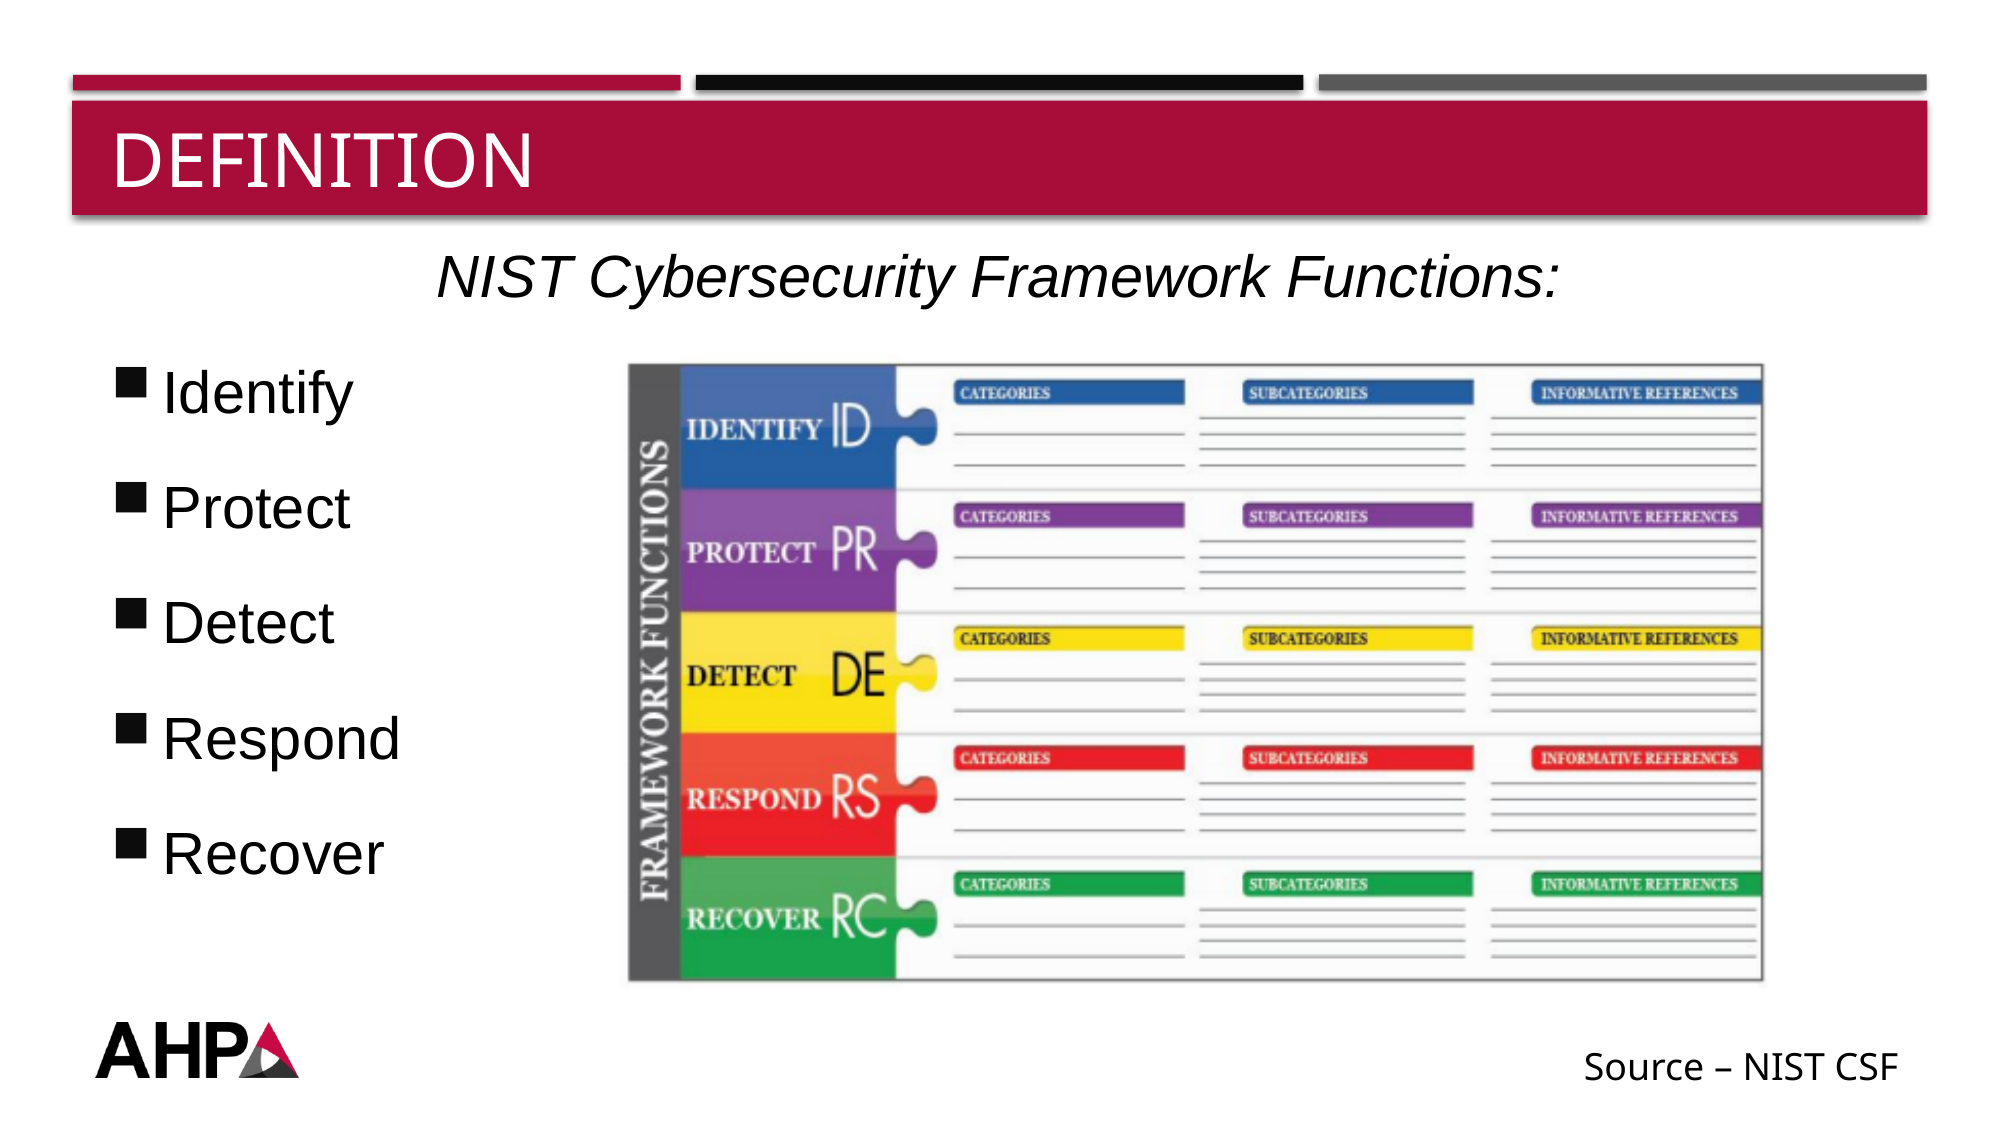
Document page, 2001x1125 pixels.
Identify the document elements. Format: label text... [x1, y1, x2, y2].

picture [610, 348, 1785, 1002]
picture [95, 1022, 299, 1078]
list NIST Cybersecurity Framework Functions: Identify Protect Detect Respond Recover [95, 227, 1905, 898]
title Definition [95, 115, 1905, 210]
text_box Source – NIST CSF [1569, 1035, 1914, 1096]
